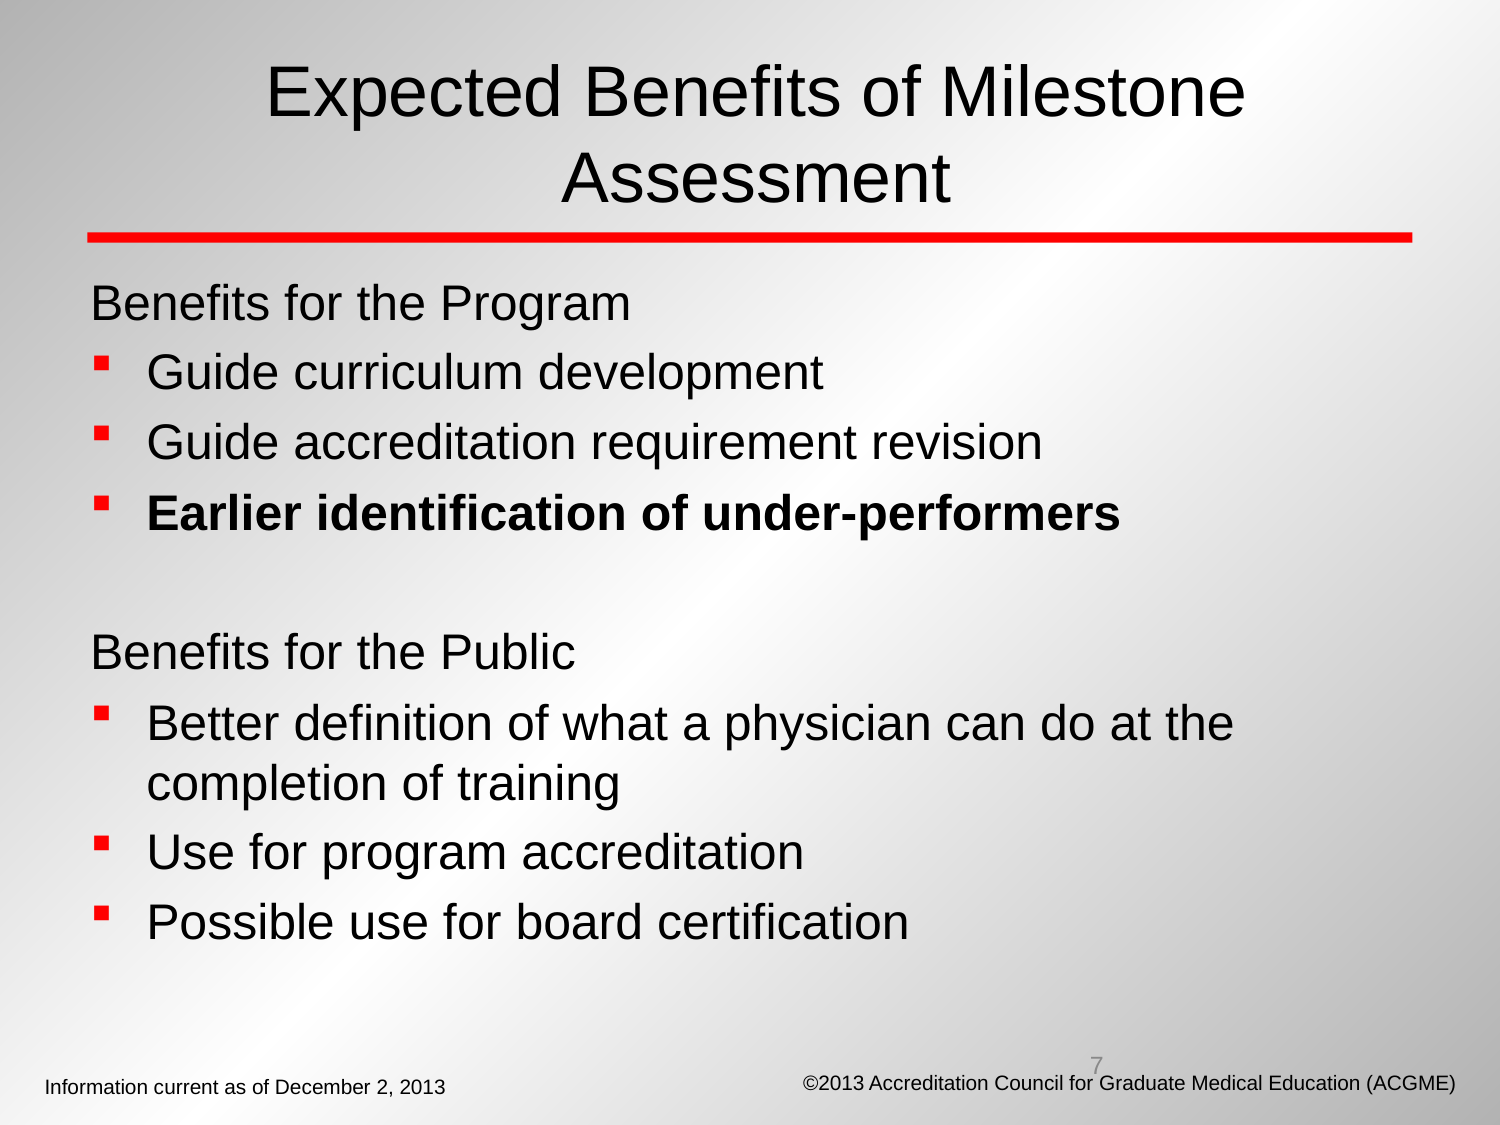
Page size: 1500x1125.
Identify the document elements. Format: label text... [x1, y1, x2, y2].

slide_number 7 [1074, 1042, 1425, 1103]
list Benefits for the Program Guide curriculum development Guide accreditation requirement revision Earlier identification of under-performers Benefits for the Public Better definition of what a physician can do at the completion of training Use for program accreditation Possible use for board certification [74, 262, 1426, 1051]
title Expected Benefits of Milestone Assessment [49, 37, 1463, 226]
